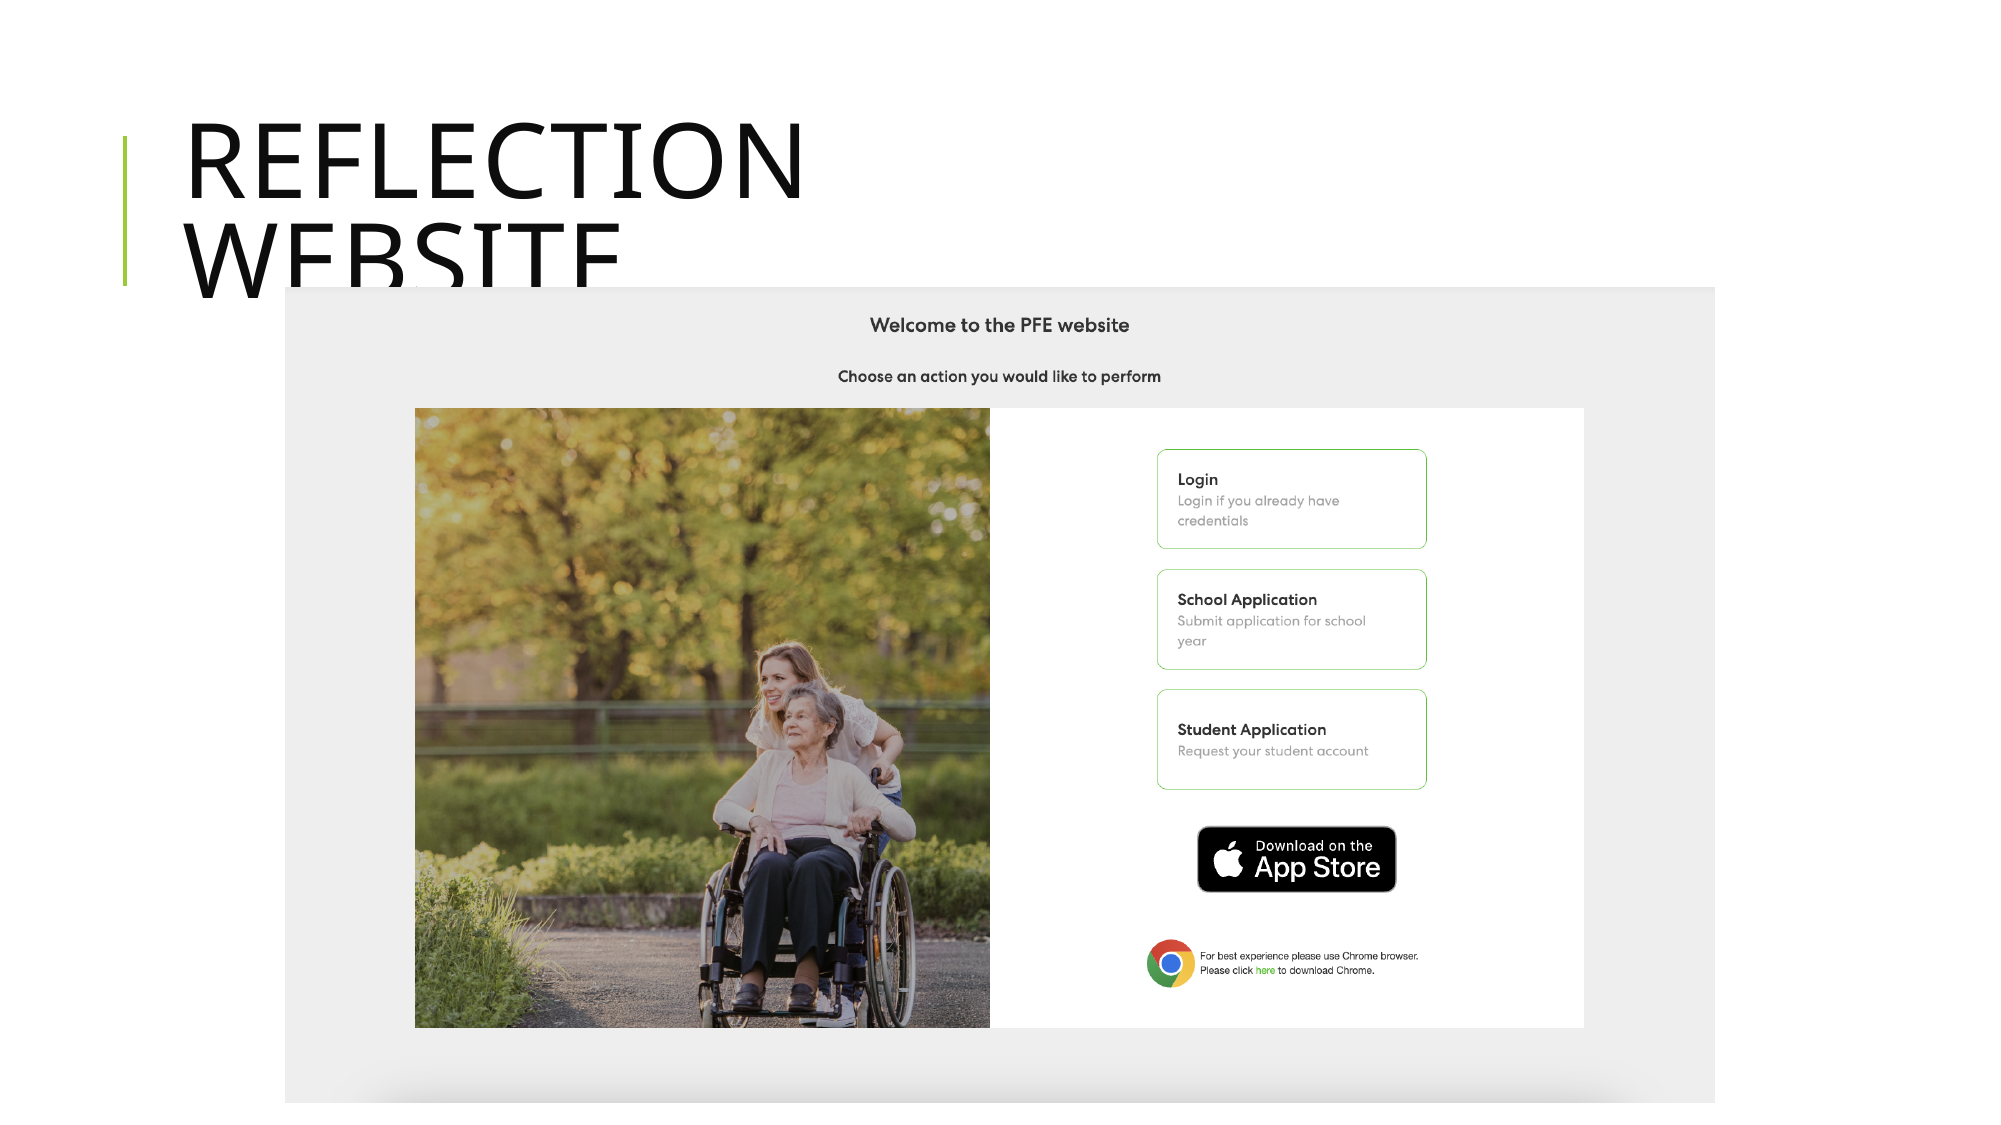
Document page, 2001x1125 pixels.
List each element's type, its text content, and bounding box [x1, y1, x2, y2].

picture [284, 287, 1715, 1103]
title Reflection website [168, 96, 1048, 342]
